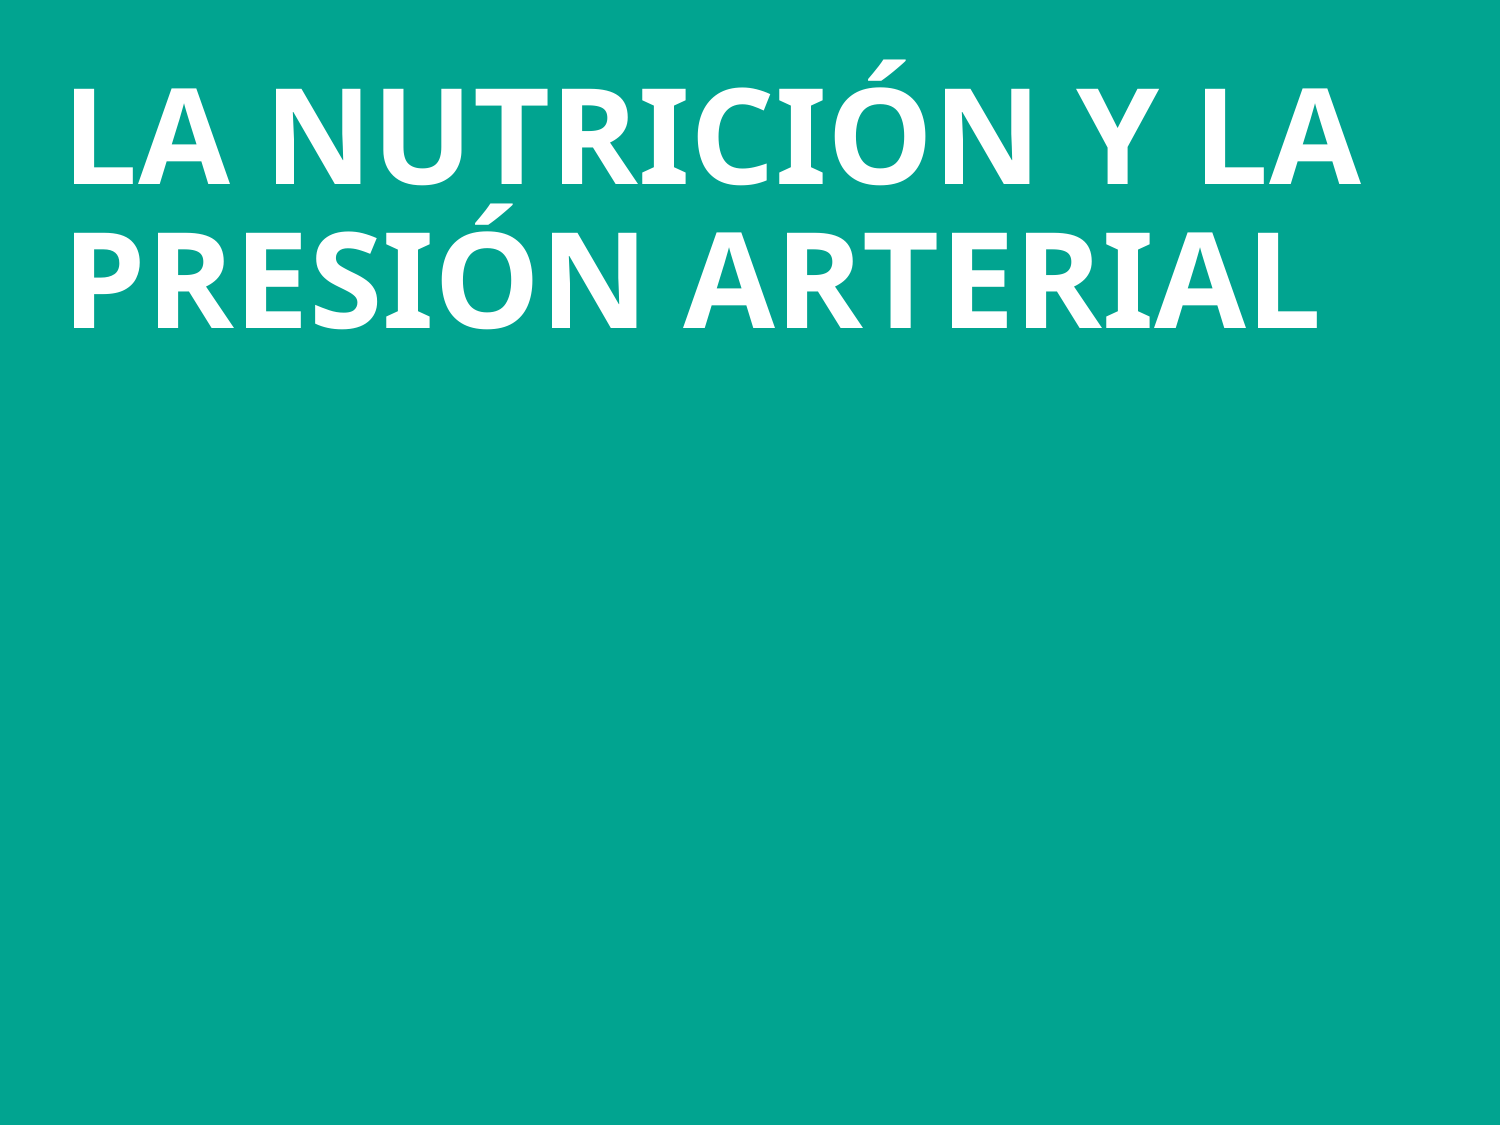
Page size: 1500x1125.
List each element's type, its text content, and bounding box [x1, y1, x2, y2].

title La nutrición y la presión arterial [47, 61, 1481, 331]
